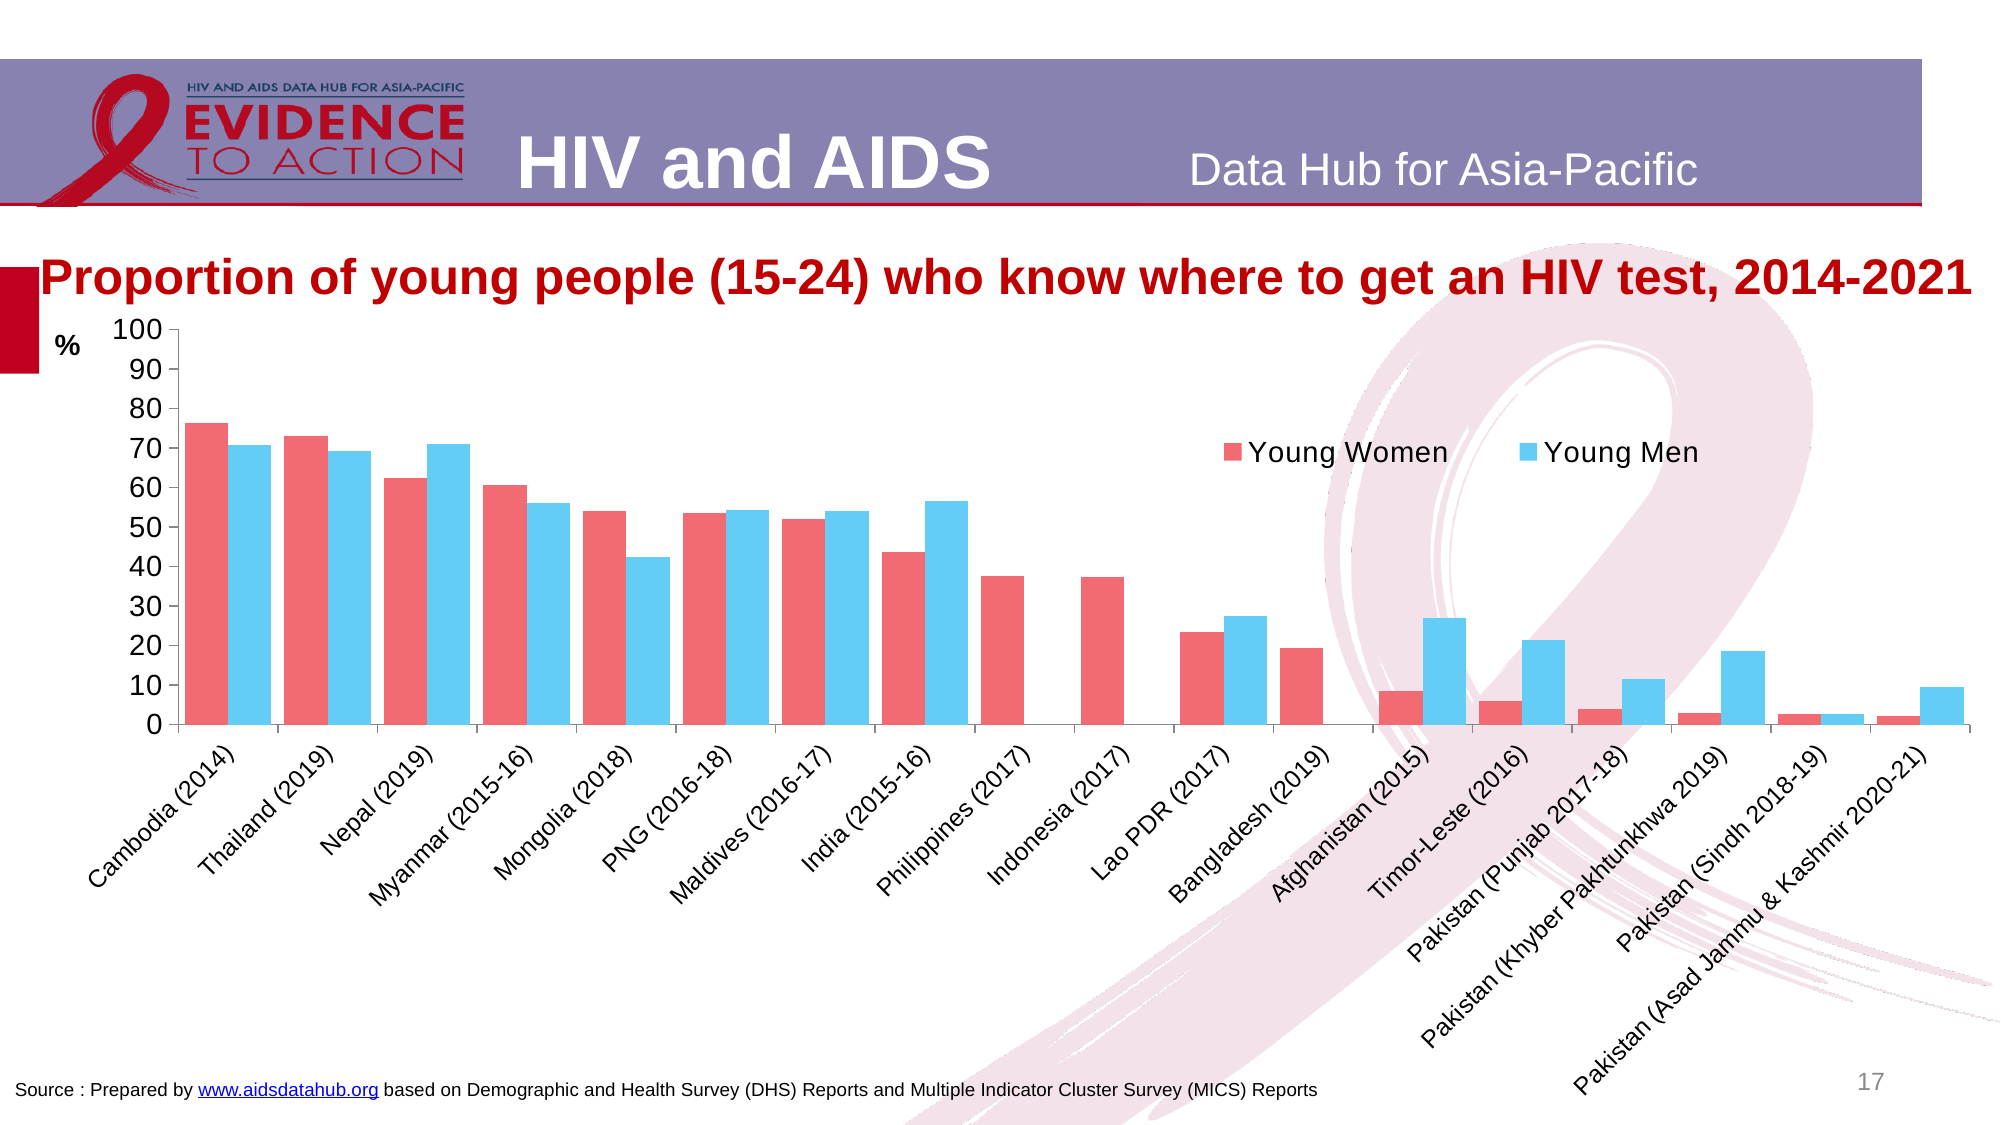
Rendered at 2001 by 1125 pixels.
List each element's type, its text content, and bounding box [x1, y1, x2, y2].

title Proportion of young people (15-24) who know where to get an HIV test, 2014-2021 [24, 237, 2000, 295]
picture [706, 181, 2000, 237]
chart [0, 298, 2000, 1125]
picture [11, 74, 469, 207]
